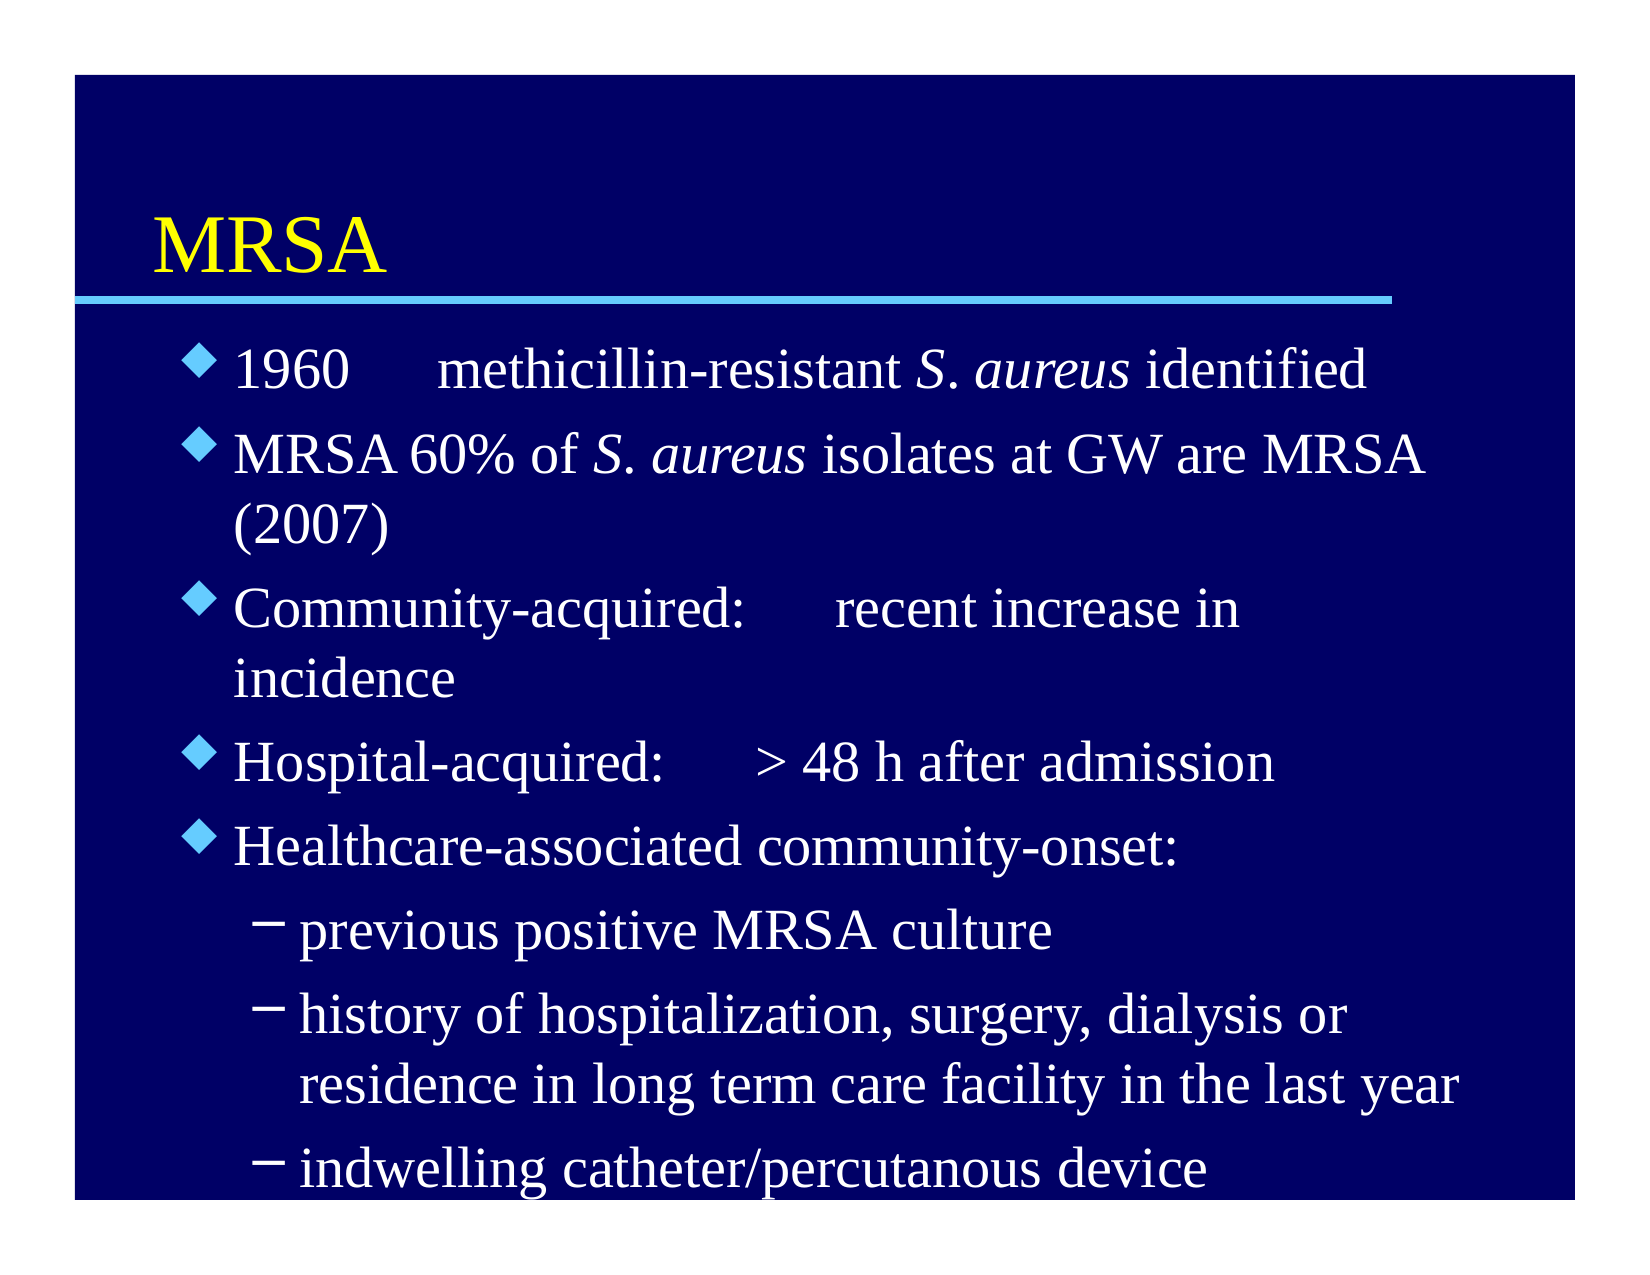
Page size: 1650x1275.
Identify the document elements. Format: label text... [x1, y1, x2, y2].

title MRSA [150, 187, 391, 403]
text_box 1960 methicillin-resistant S. aureus identified MRSA 60% of S. aureus isolates at GW are MRSA (2007) Community-acquired: recent increase in incidence Hospital-acquired: > 48 h after admission Healthcare-associated community-onset: previous positive MRSA culture history of hospitalization, surgery, dialysis or residence in long term care facility in the last year indwelling catheter/percutanous device [175, 314, 1468, 1200]
